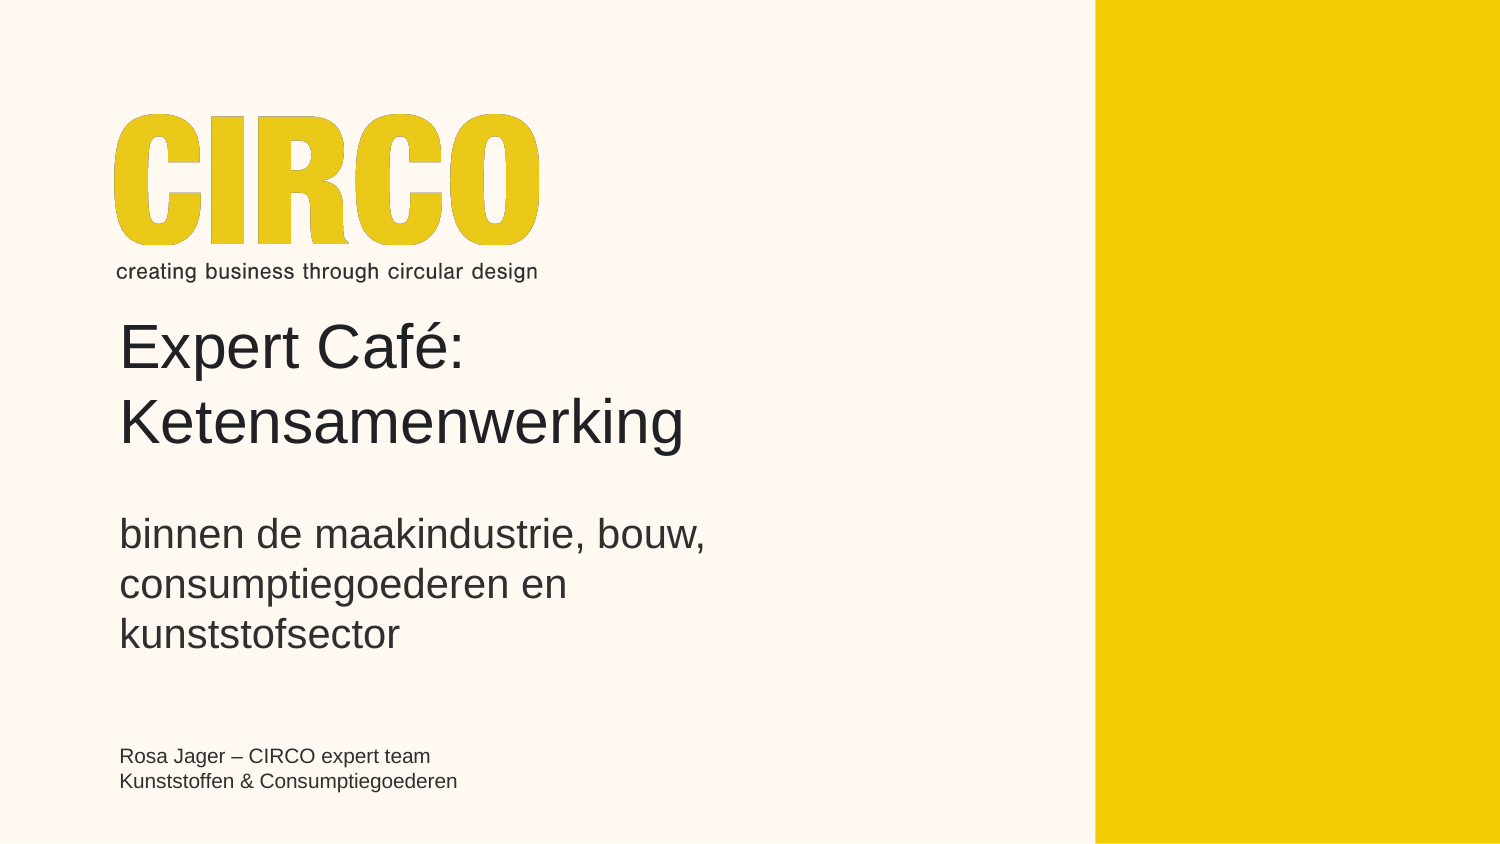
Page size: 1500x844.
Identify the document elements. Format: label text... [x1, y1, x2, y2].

picture [114, 260, 539, 285]
title Expert Café: Ketensamenwerking [104, 298, 779, 480]
subtitle binnen de maakindustrie, bouw, consumptiegoederen en kunststofsector [104, 499, 779, 716]
picture [114, 114, 539, 245]
text_box Rosa Jager – CIRCO expert team Kunststoffen & Consumptiegoederen [104, 735, 779, 809]
